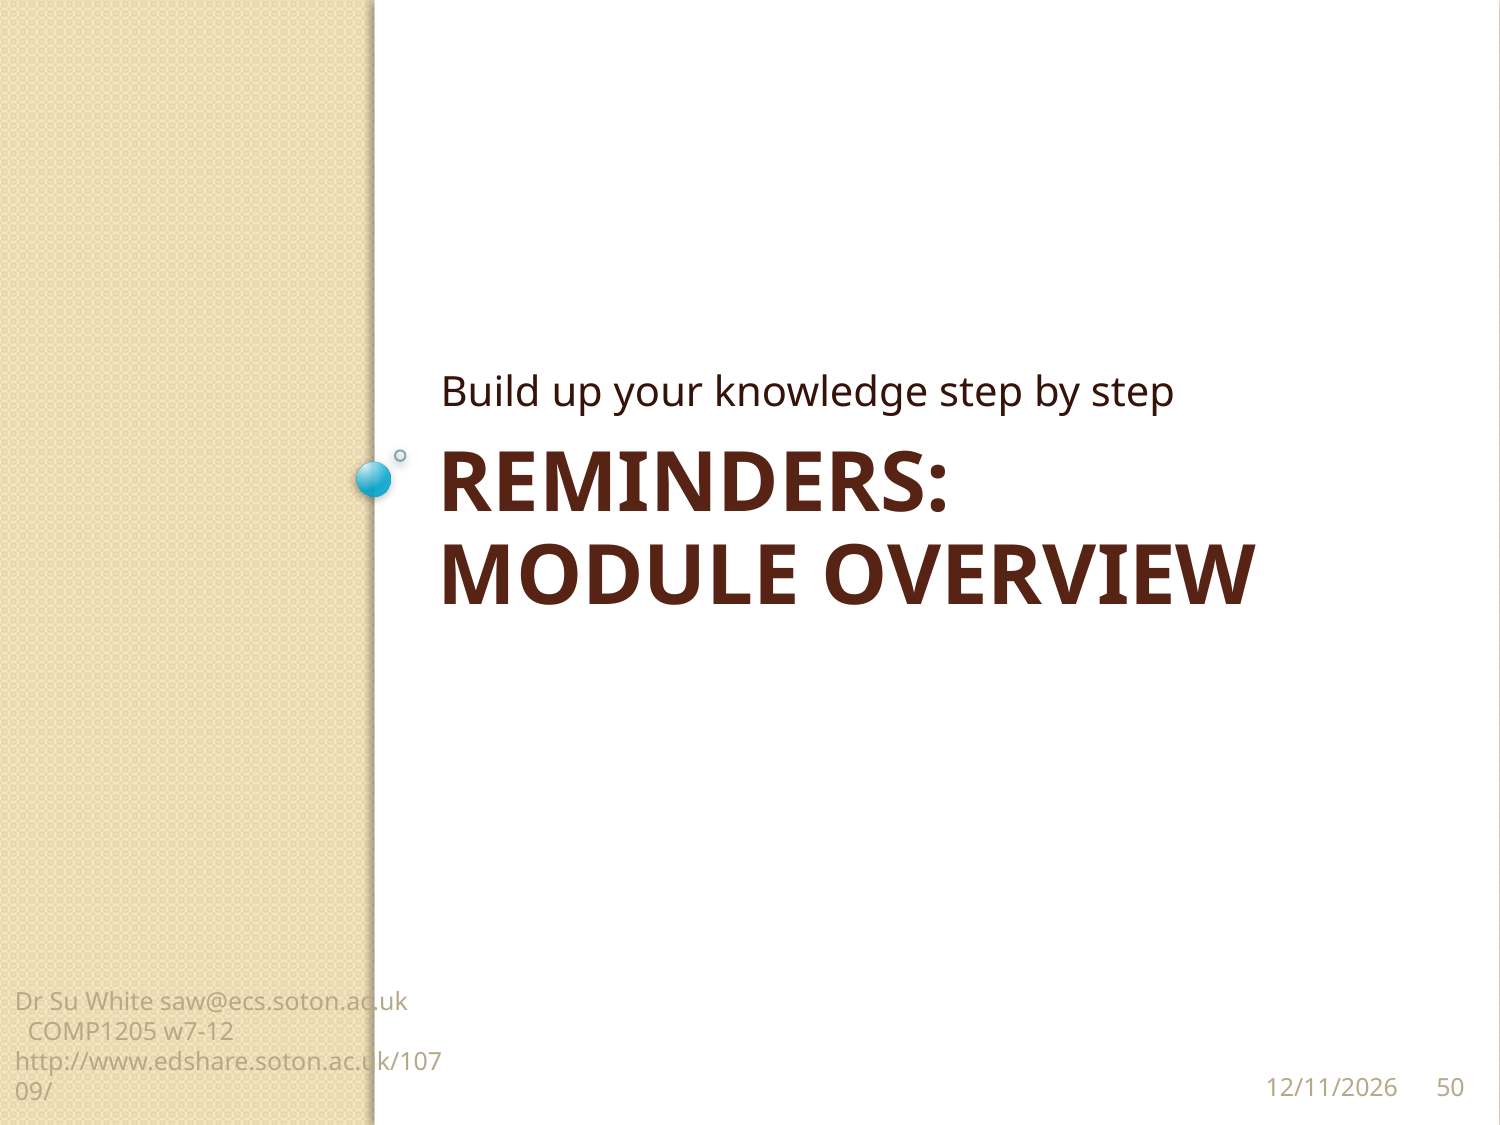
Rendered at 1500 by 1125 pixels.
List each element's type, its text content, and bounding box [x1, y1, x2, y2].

slide_number 50 [1413, 1034, 1488, 1113]
footer Dr Su White saw@ecs.soton.ac.uk COMP1205 w7-12 http://www.edshare.soton.ac.uk/10709/ [0, 1034, 471, 1113]
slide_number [1062, 1035, 1413, 1114]
title Reminders: Module overview [422, 426, 1473, 802]
list Build up your knowledge step by step [422, 174, 1473, 423]
